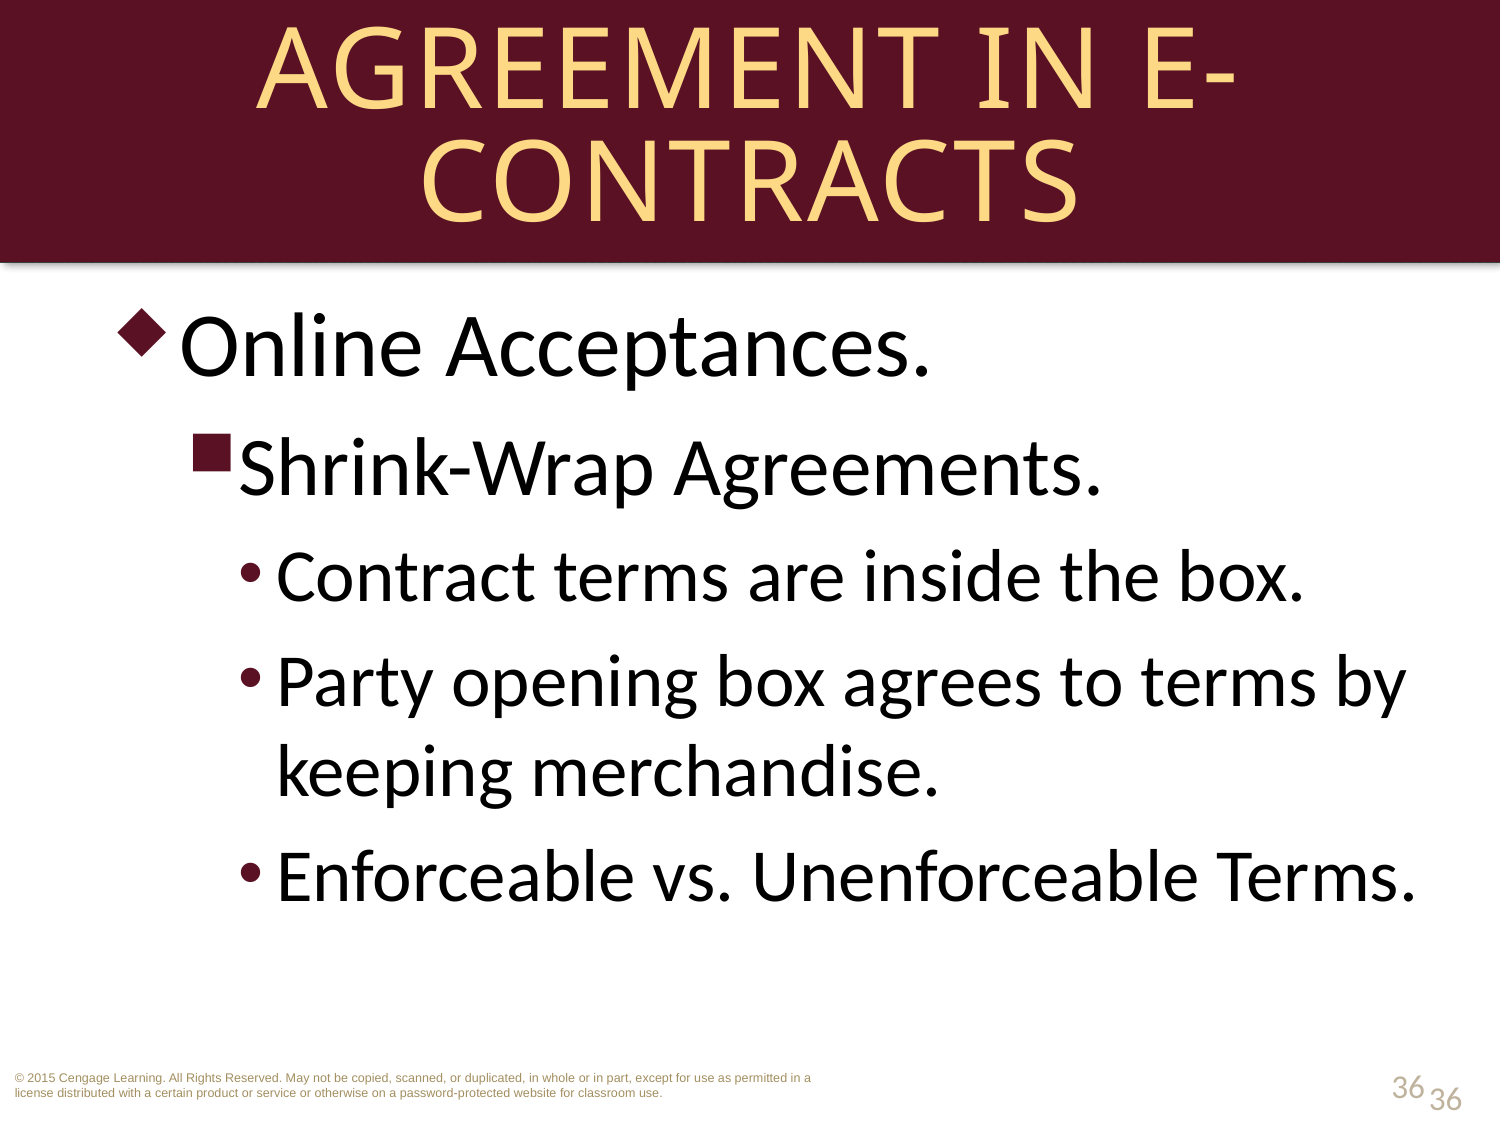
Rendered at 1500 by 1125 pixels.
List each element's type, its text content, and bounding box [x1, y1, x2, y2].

slide_number 36 [1299, 1052, 1425, 1113]
list Online Acceptances. Shrink-Wrap Agreements. Contract terms are inside the box. Party opening box agrees to terms by keeping merchandise. Enforceable vs. Unenforceable Terms. [74, 277, 1500, 1051]
title Agreement in E-Contracts [0, 0, 1500, 263]
slide_number 36 [1112, 1062, 1463, 1125]
